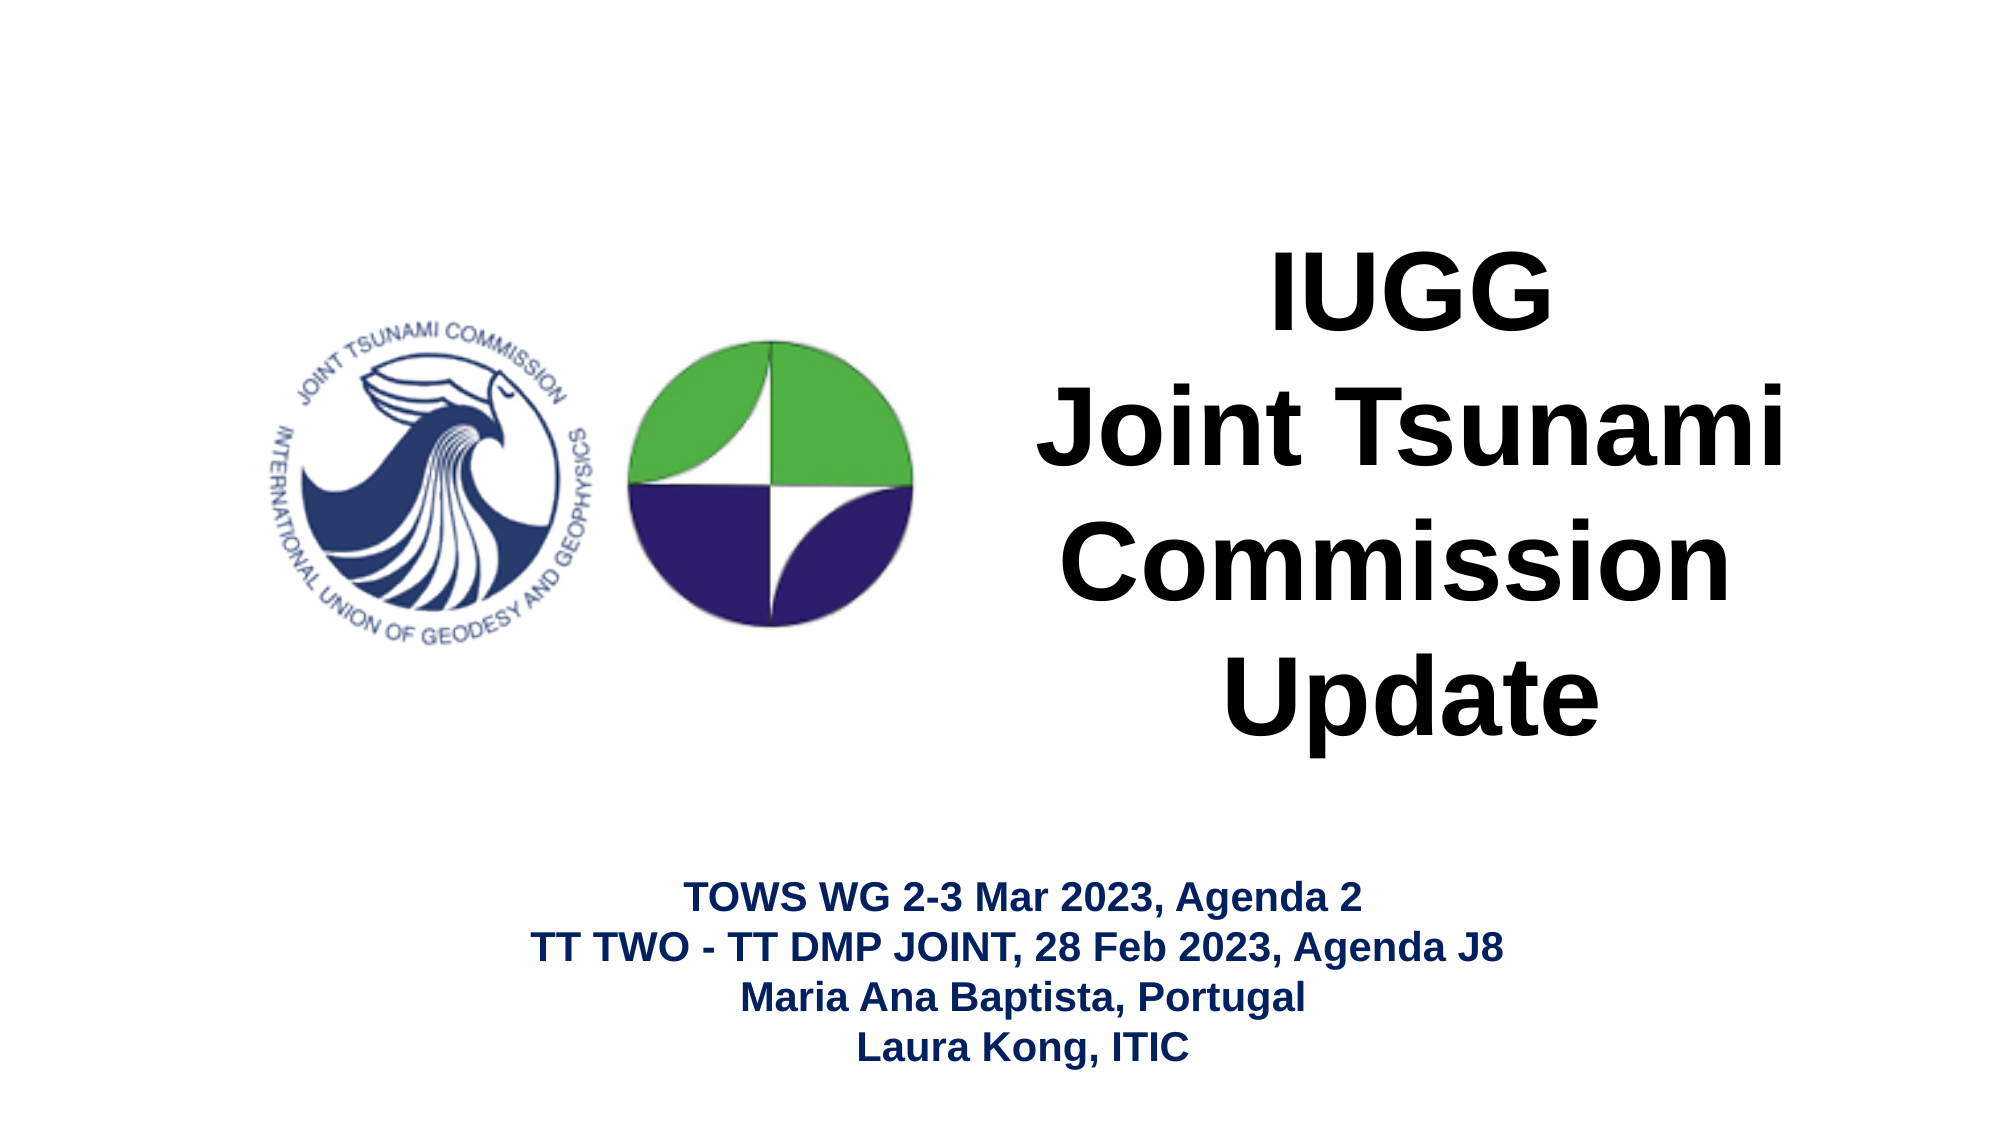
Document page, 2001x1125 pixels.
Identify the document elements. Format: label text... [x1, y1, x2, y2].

text_box TOWS WG 2-3 Mar 2023, Agenda 2 TT TWO - TT DMP JOINT, 28 Feb 2023, Agenda J8 Maria Ana Baptista, Portugal Laura Kong, ITIC [515, 862, 1531, 1078]
picture [261, 313, 927, 658]
text_box IUGG Joint Tsunami Commission Update [974, 210, 1850, 901]
